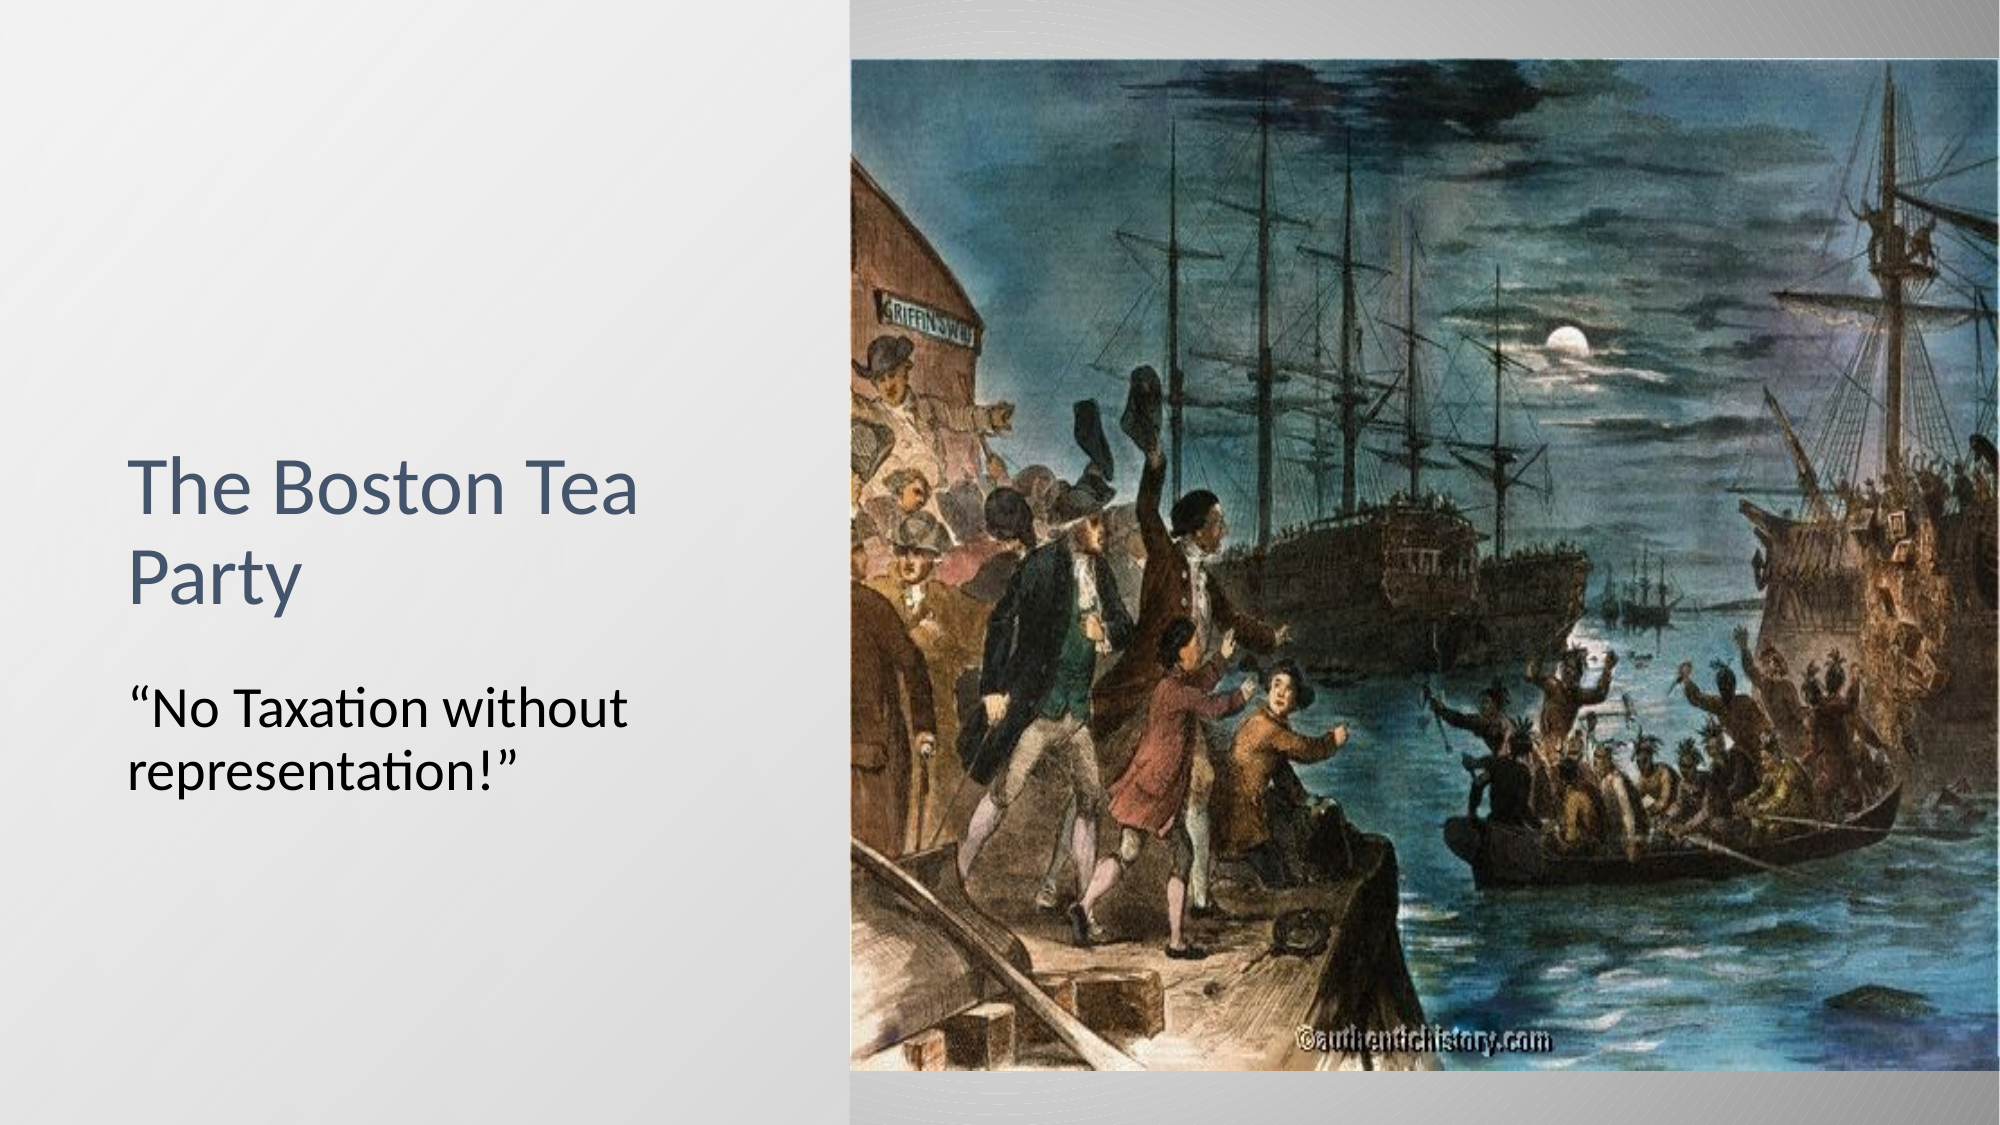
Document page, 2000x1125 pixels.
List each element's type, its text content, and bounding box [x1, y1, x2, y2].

title The Boston Tea Party [112, 112, 750, 638]
picture [850, 57, 2000, 1071]
list “No Taxation without representation!” [112, 662, 750, 1013]
